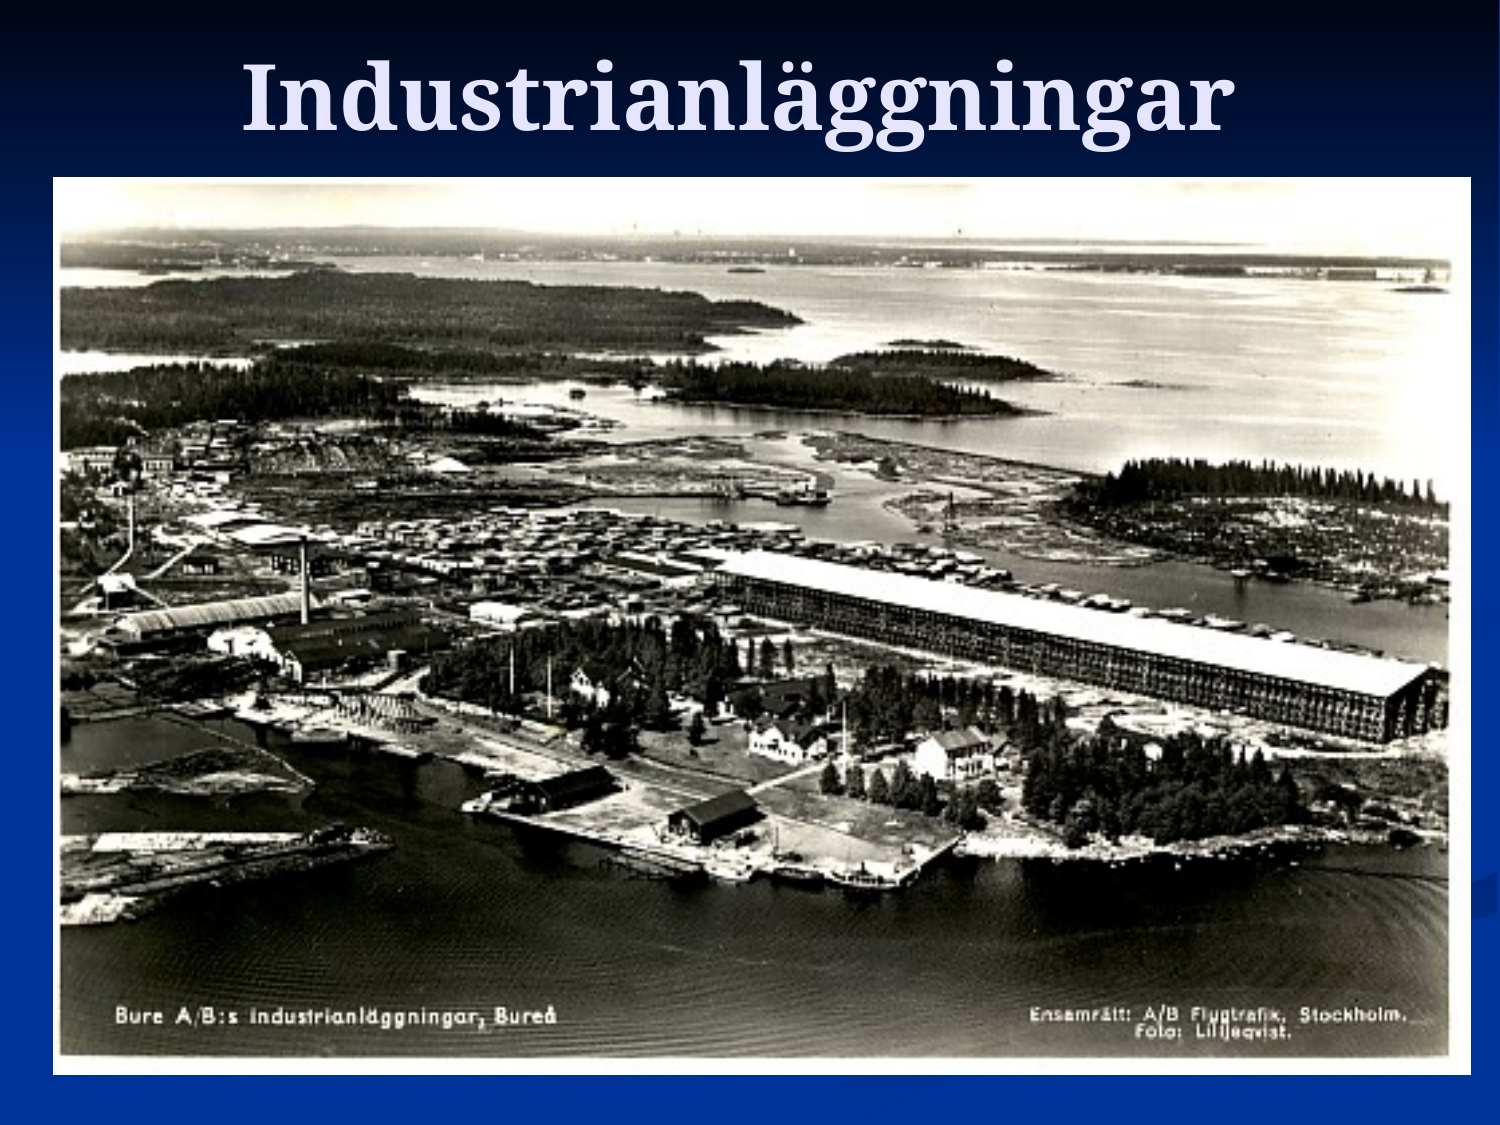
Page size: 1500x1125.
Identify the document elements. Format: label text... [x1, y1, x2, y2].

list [53, 177, 1471, 1076]
title Industrianläggningar [64, 0, 1415, 177]
